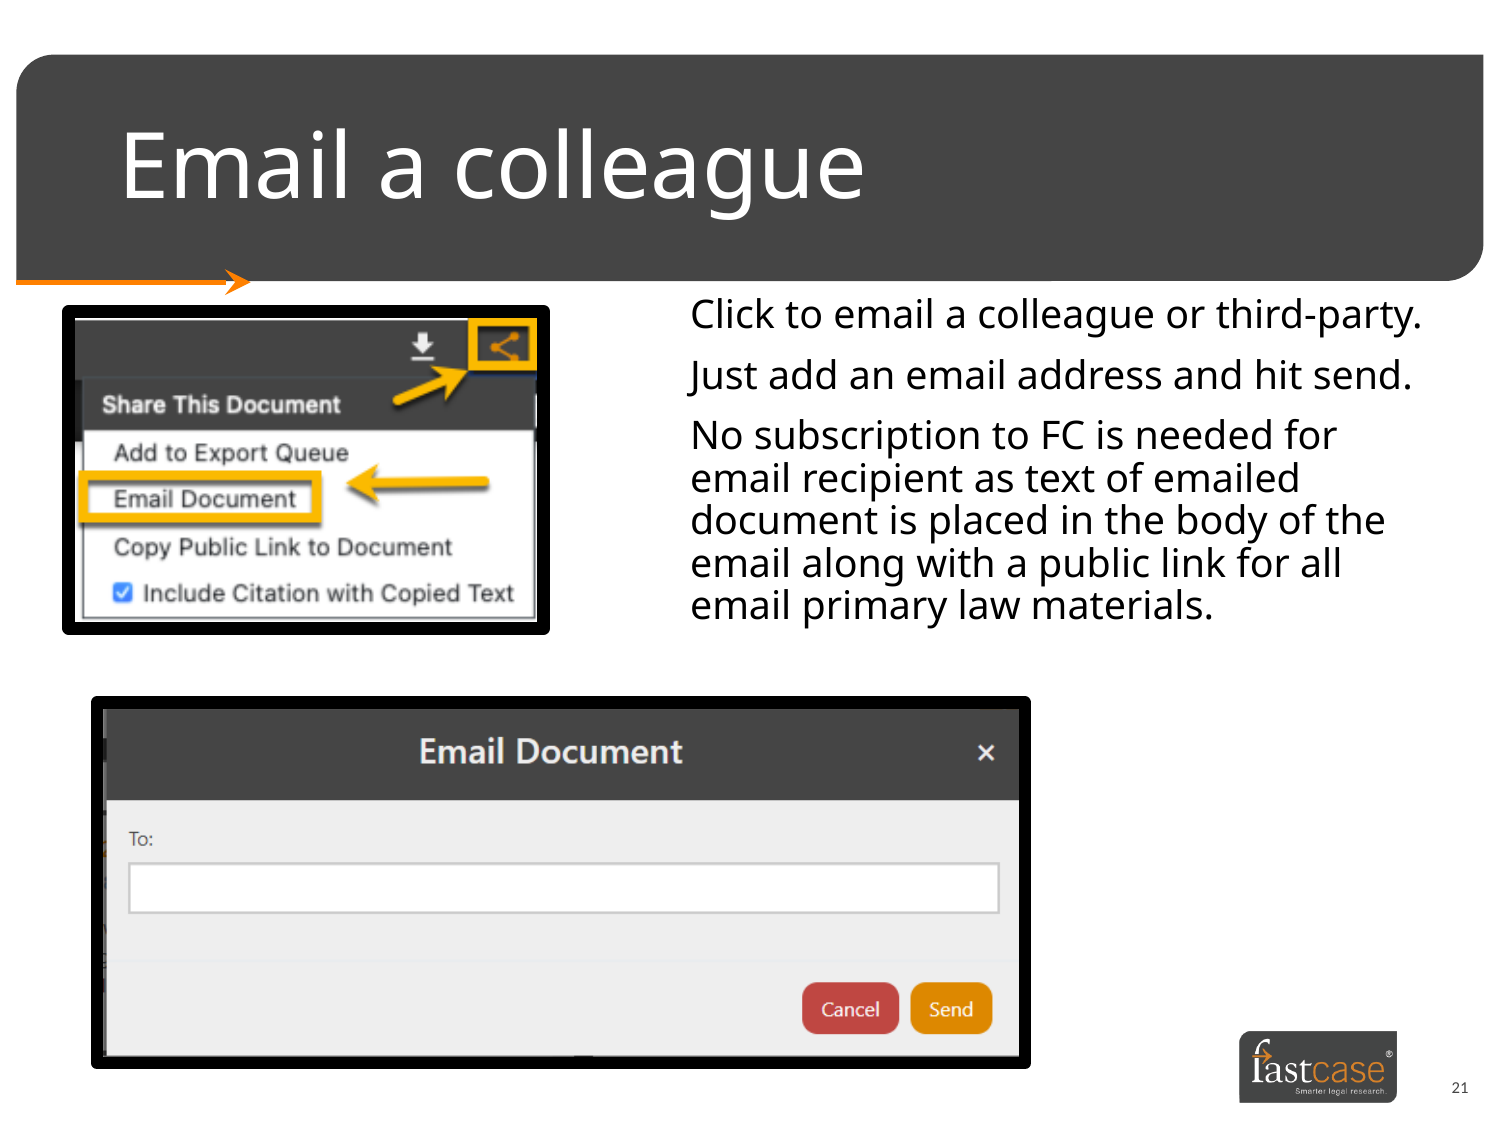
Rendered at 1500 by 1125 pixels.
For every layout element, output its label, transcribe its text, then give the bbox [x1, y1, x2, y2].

picture [103, 708, 1019, 1057]
slide_number 21 [1146, 1056, 1484, 1117]
title Email a colleague [103, 59, 1397, 278]
picture [74, 317, 538, 623]
picture [1239, 1031, 1397, 1056]
list Click to email a colleague or third-party. Just add an email address and hit send. No subscription to FC is needed for email recipient as text of emailed document is placed in the body of the email along with a public link for all email primary law materials. [675, 287, 1450, 675]
